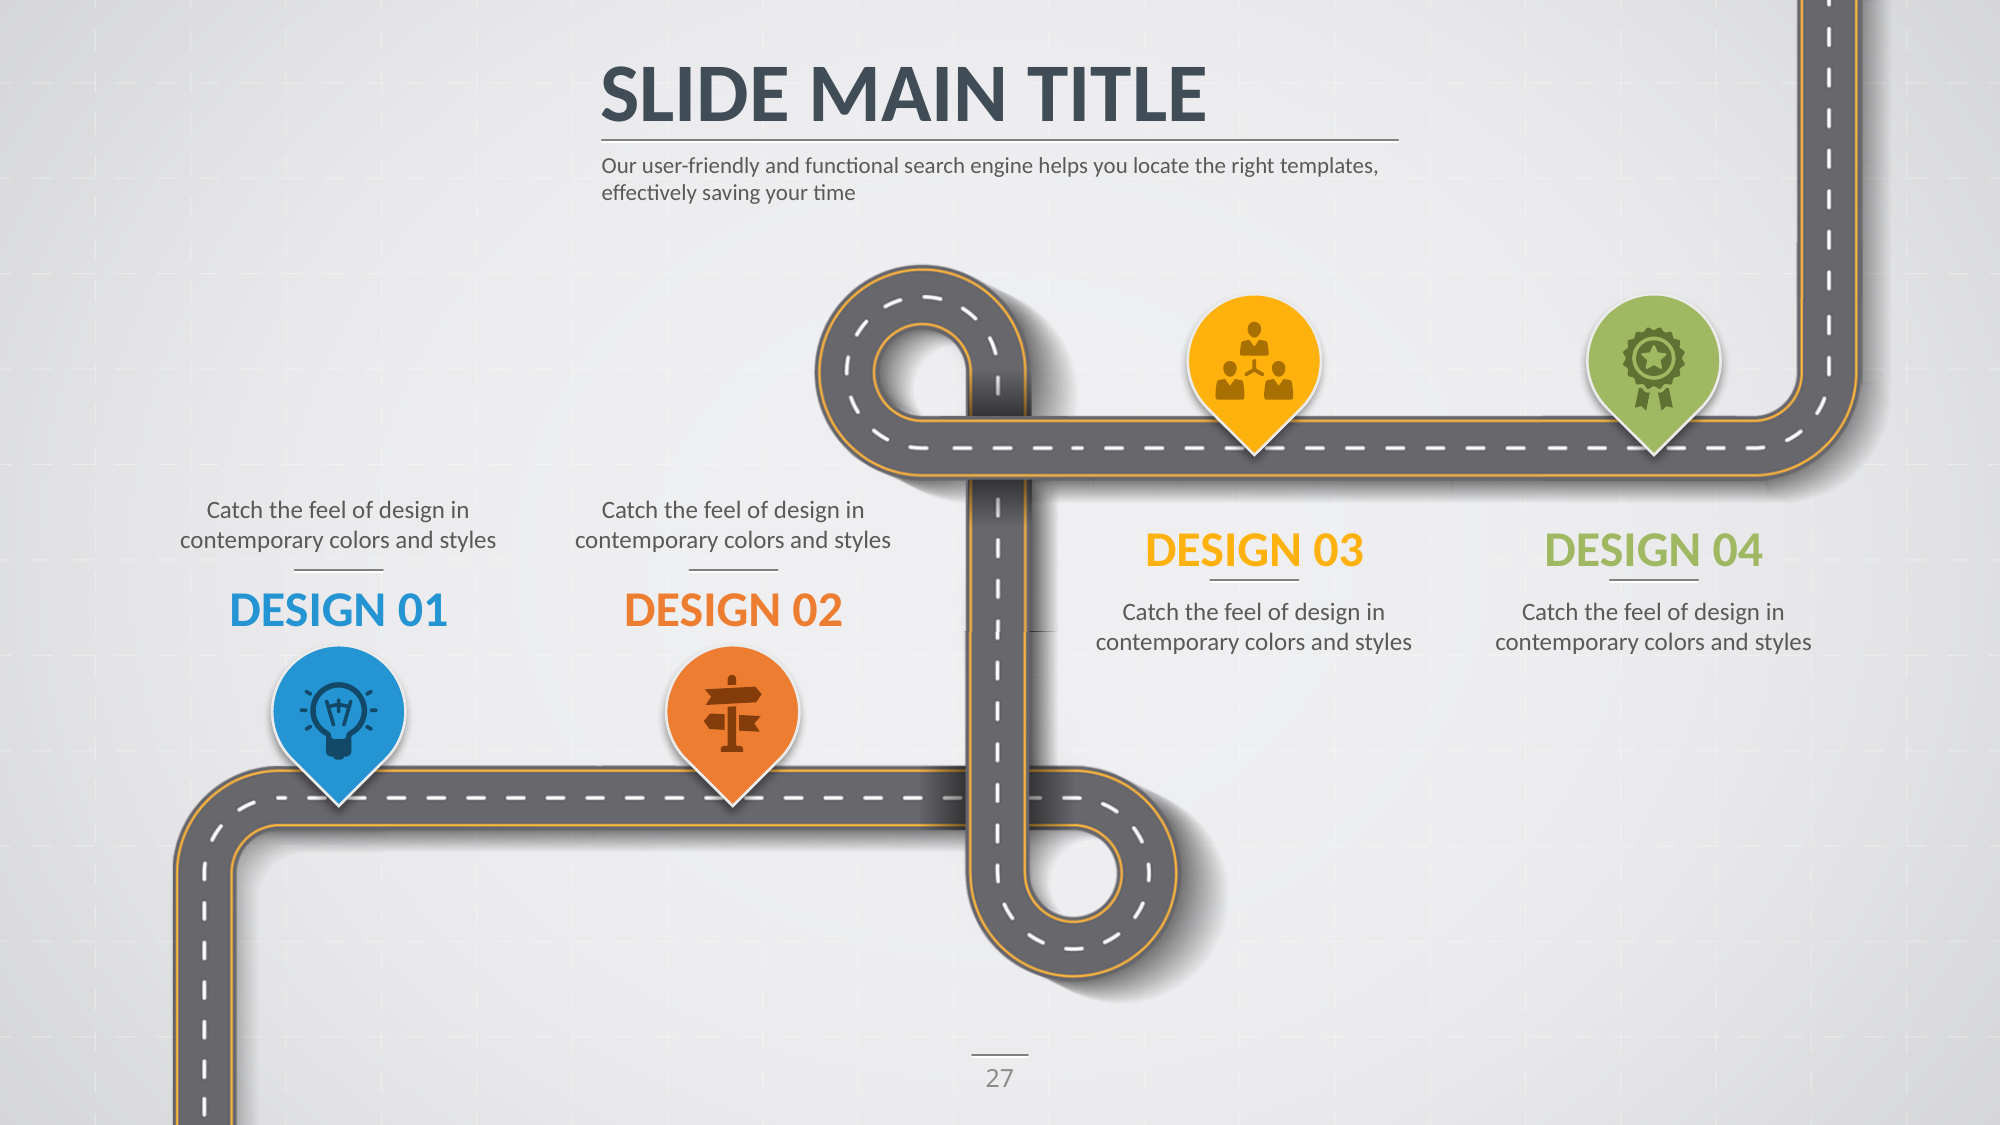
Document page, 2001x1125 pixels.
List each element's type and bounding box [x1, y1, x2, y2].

text_box [1587, 294, 1721, 428]
text_box [1474, 508, 1833, 664]
text_box [665, 646, 800, 779]
picture [0, 0, 2000, 1125]
text_box [1187, 294, 1321, 428]
text_box [1075, 508, 1434, 664]
text_box [554, 486, 913, 646]
text_box [585, 30, 1415, 214]
text_box [159, 486, 518, 646]
text_box [272, 646, 406, 779]
